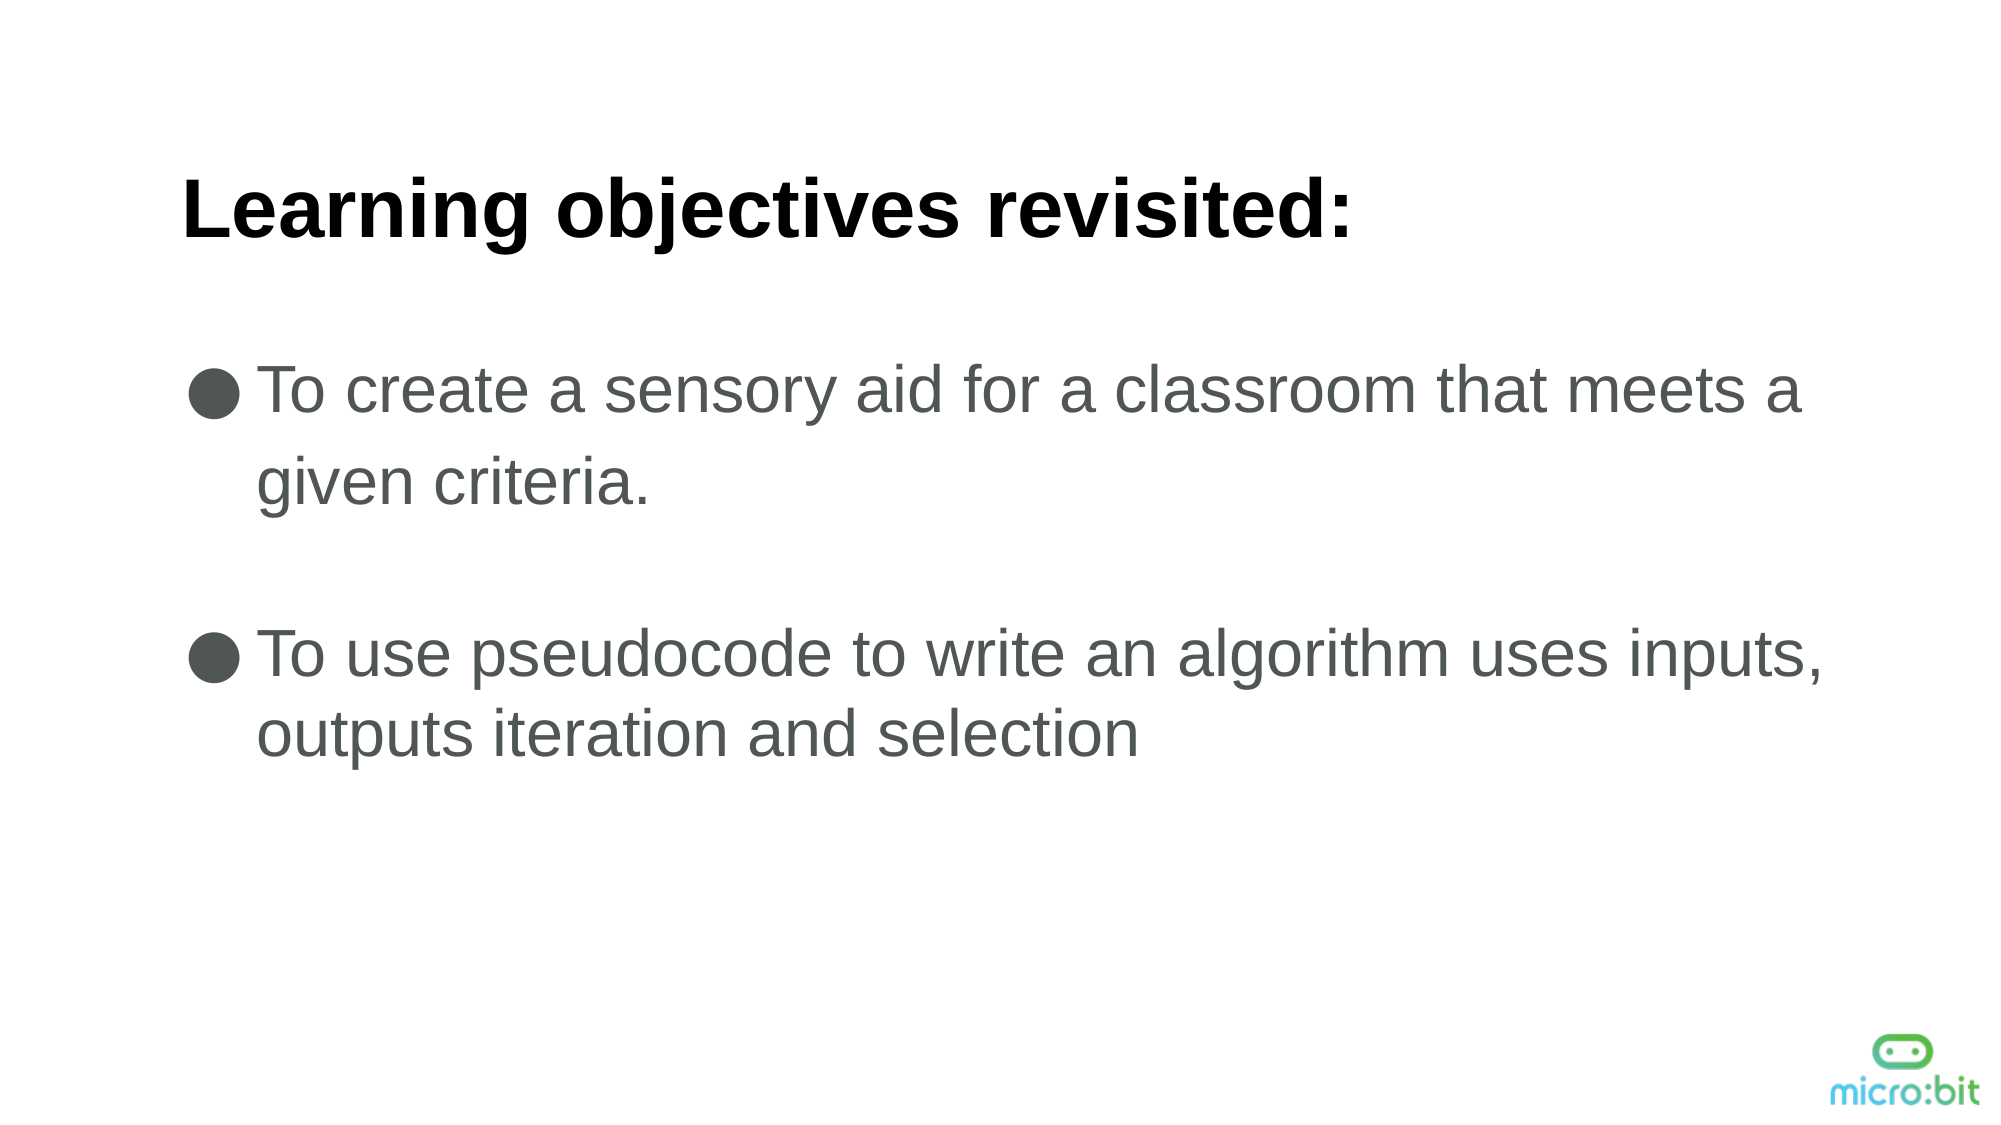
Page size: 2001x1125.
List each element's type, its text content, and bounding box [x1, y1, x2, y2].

picture [1830, 1029, 1980, 1106]
text_box Learning objectives revisited: To create a sensory aid for a classroom that meets a given criteria. To use pseudocode to write an algorithm uses inputs, outputs iteration and selection [166, 60, 1918, 884]
